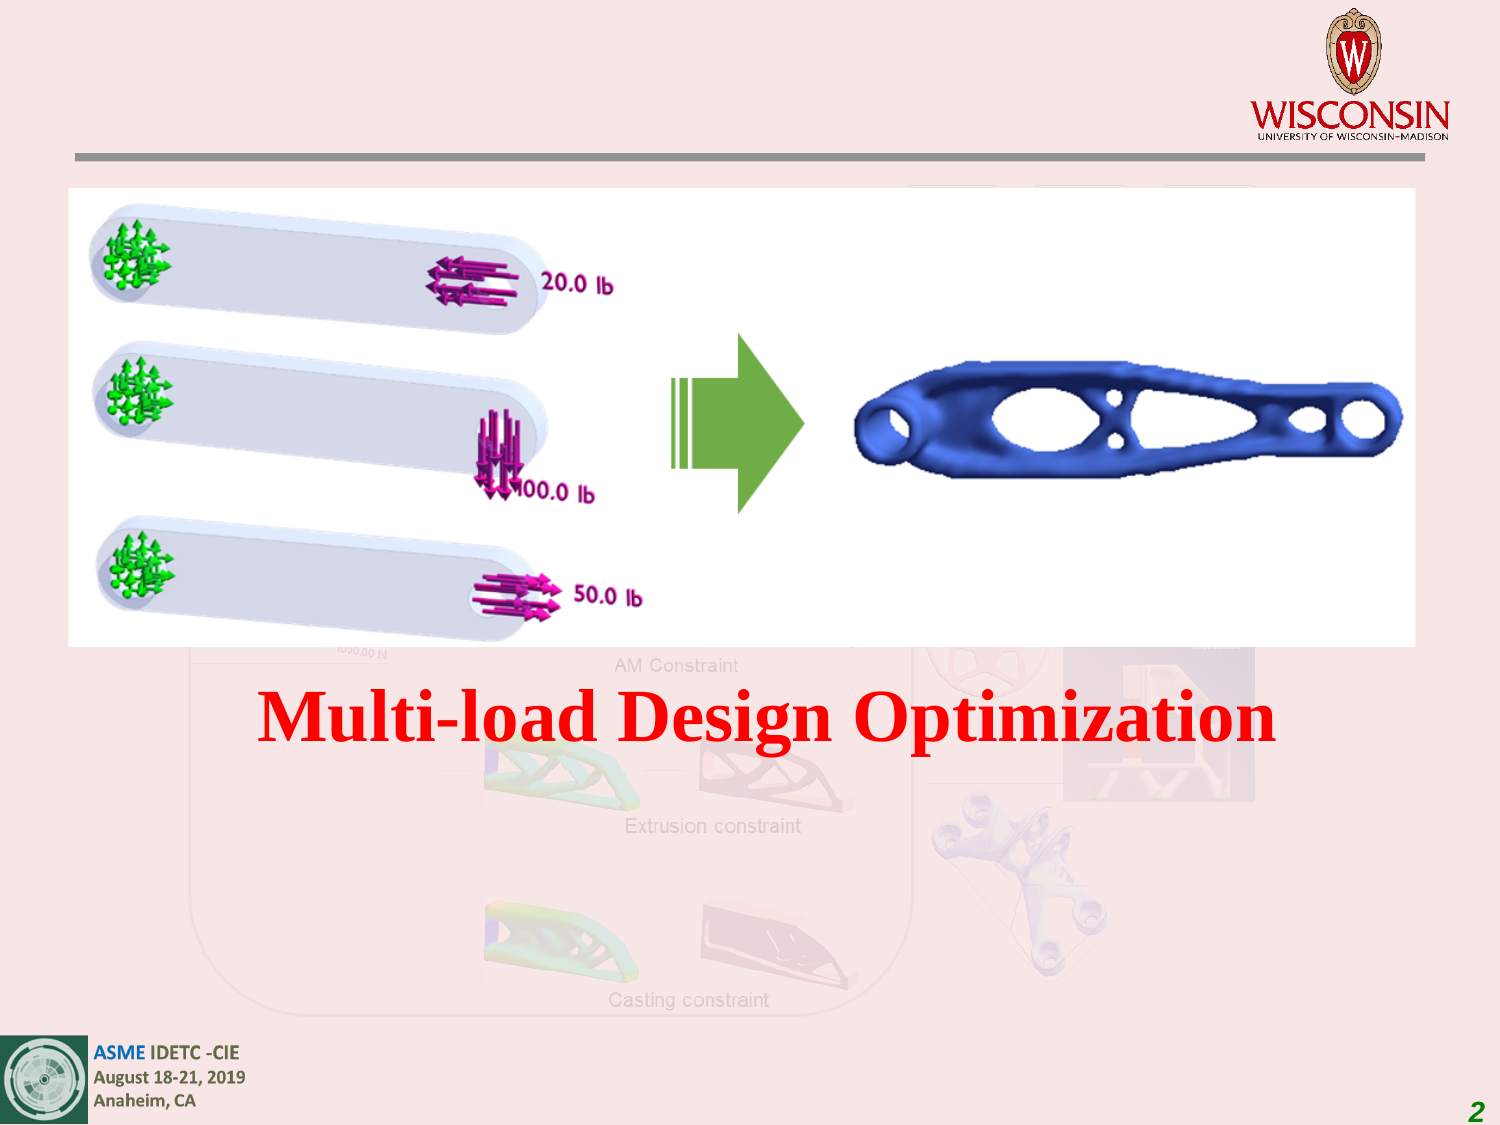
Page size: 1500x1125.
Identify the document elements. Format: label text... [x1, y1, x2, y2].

slide_number 2 [1412, 1085, 1500, 1124]
picture [1250, 8, 1450, 140]
picture [68, 188, 1416, 647]
picture [0, 1032, 257, 1124]
text_box Multi-load Design Optimization [68, 169, 1466, 995]
